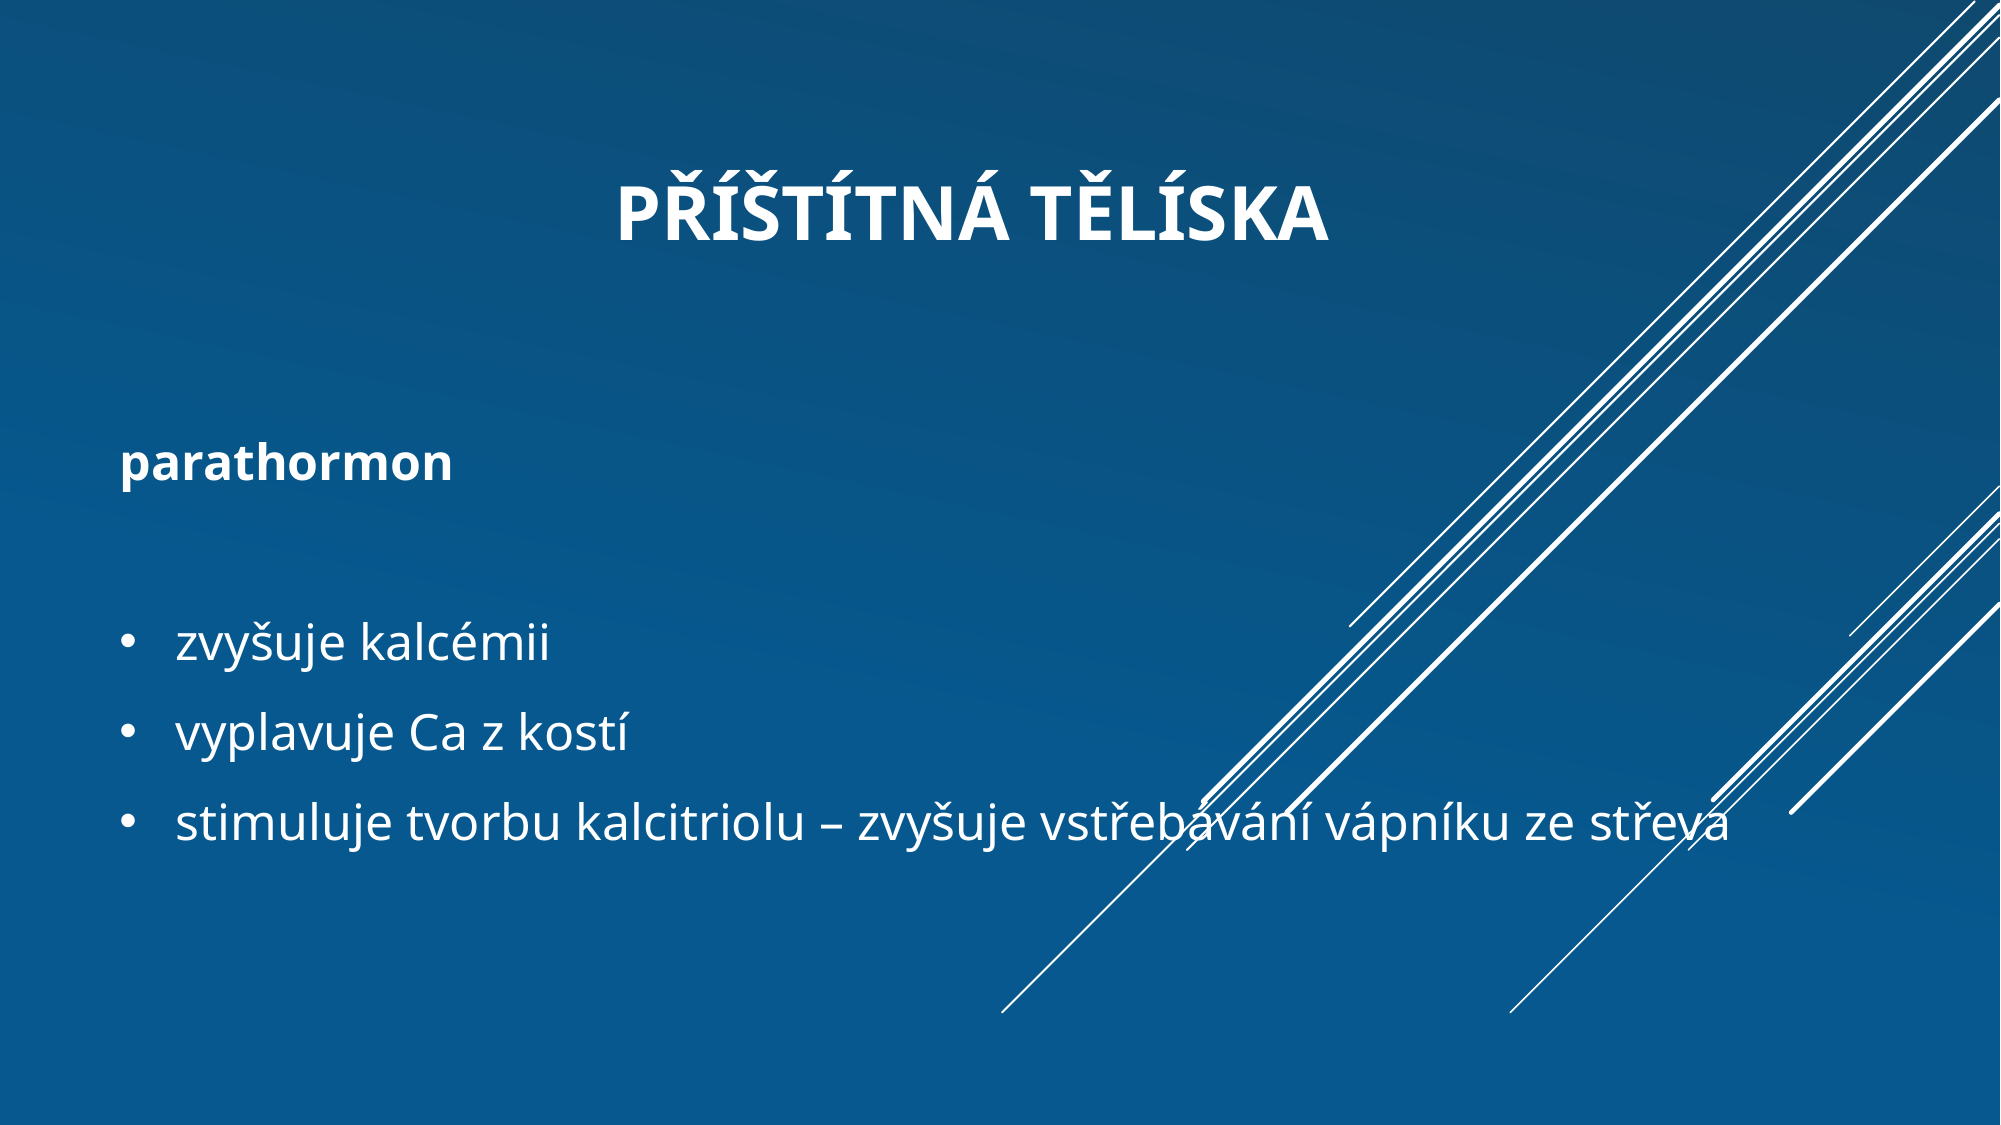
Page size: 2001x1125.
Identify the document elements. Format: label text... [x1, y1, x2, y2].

text_box parathormon zvyšuje kalcémii vyplavuje Ca z kostí stimuluje tvorbu kalcitriolu – zvyšuje vstřebávání vápníku ze střeva [104, 393, 1967, 859]
title příštítná tělíska [56, 102, 1888, 264]
